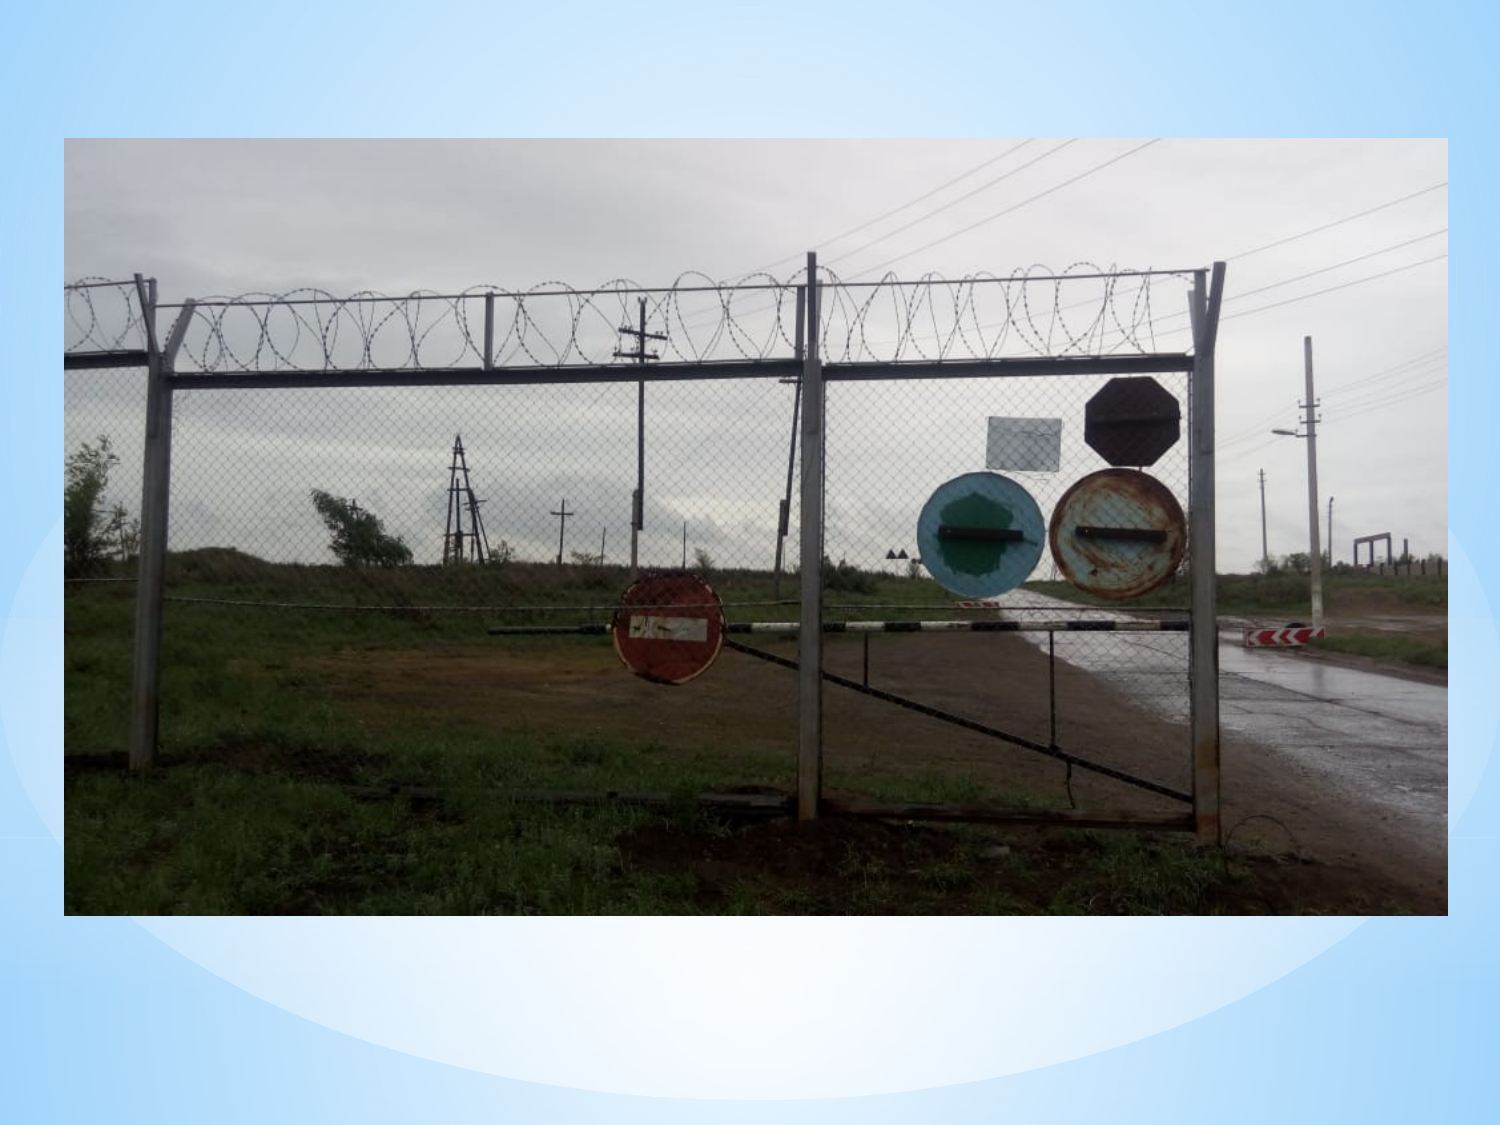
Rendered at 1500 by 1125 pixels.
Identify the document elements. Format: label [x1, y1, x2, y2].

picture [64, 138, 1449, 916]
